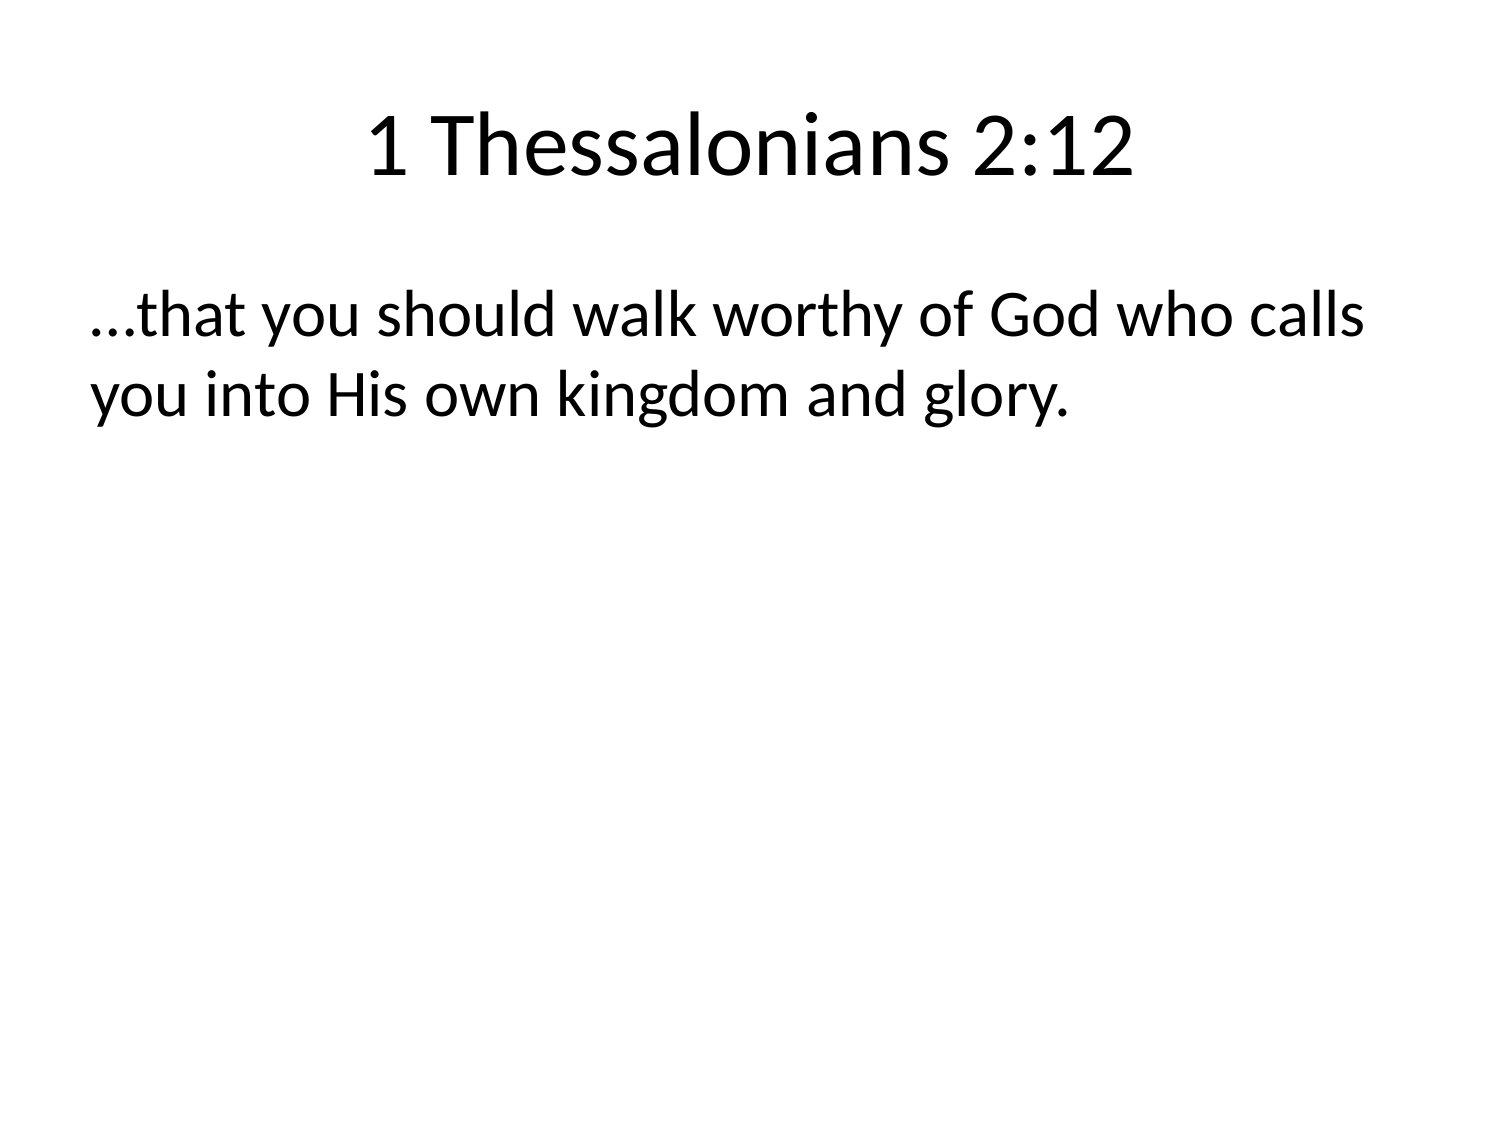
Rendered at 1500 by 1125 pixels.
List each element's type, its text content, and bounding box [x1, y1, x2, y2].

list …that you should walk worthy of God who calls you into His own kingdom and glory. [75, 262, 1425, 475]
title 1 Thessalonians 2:12 [75, 45, 1425, 233]
